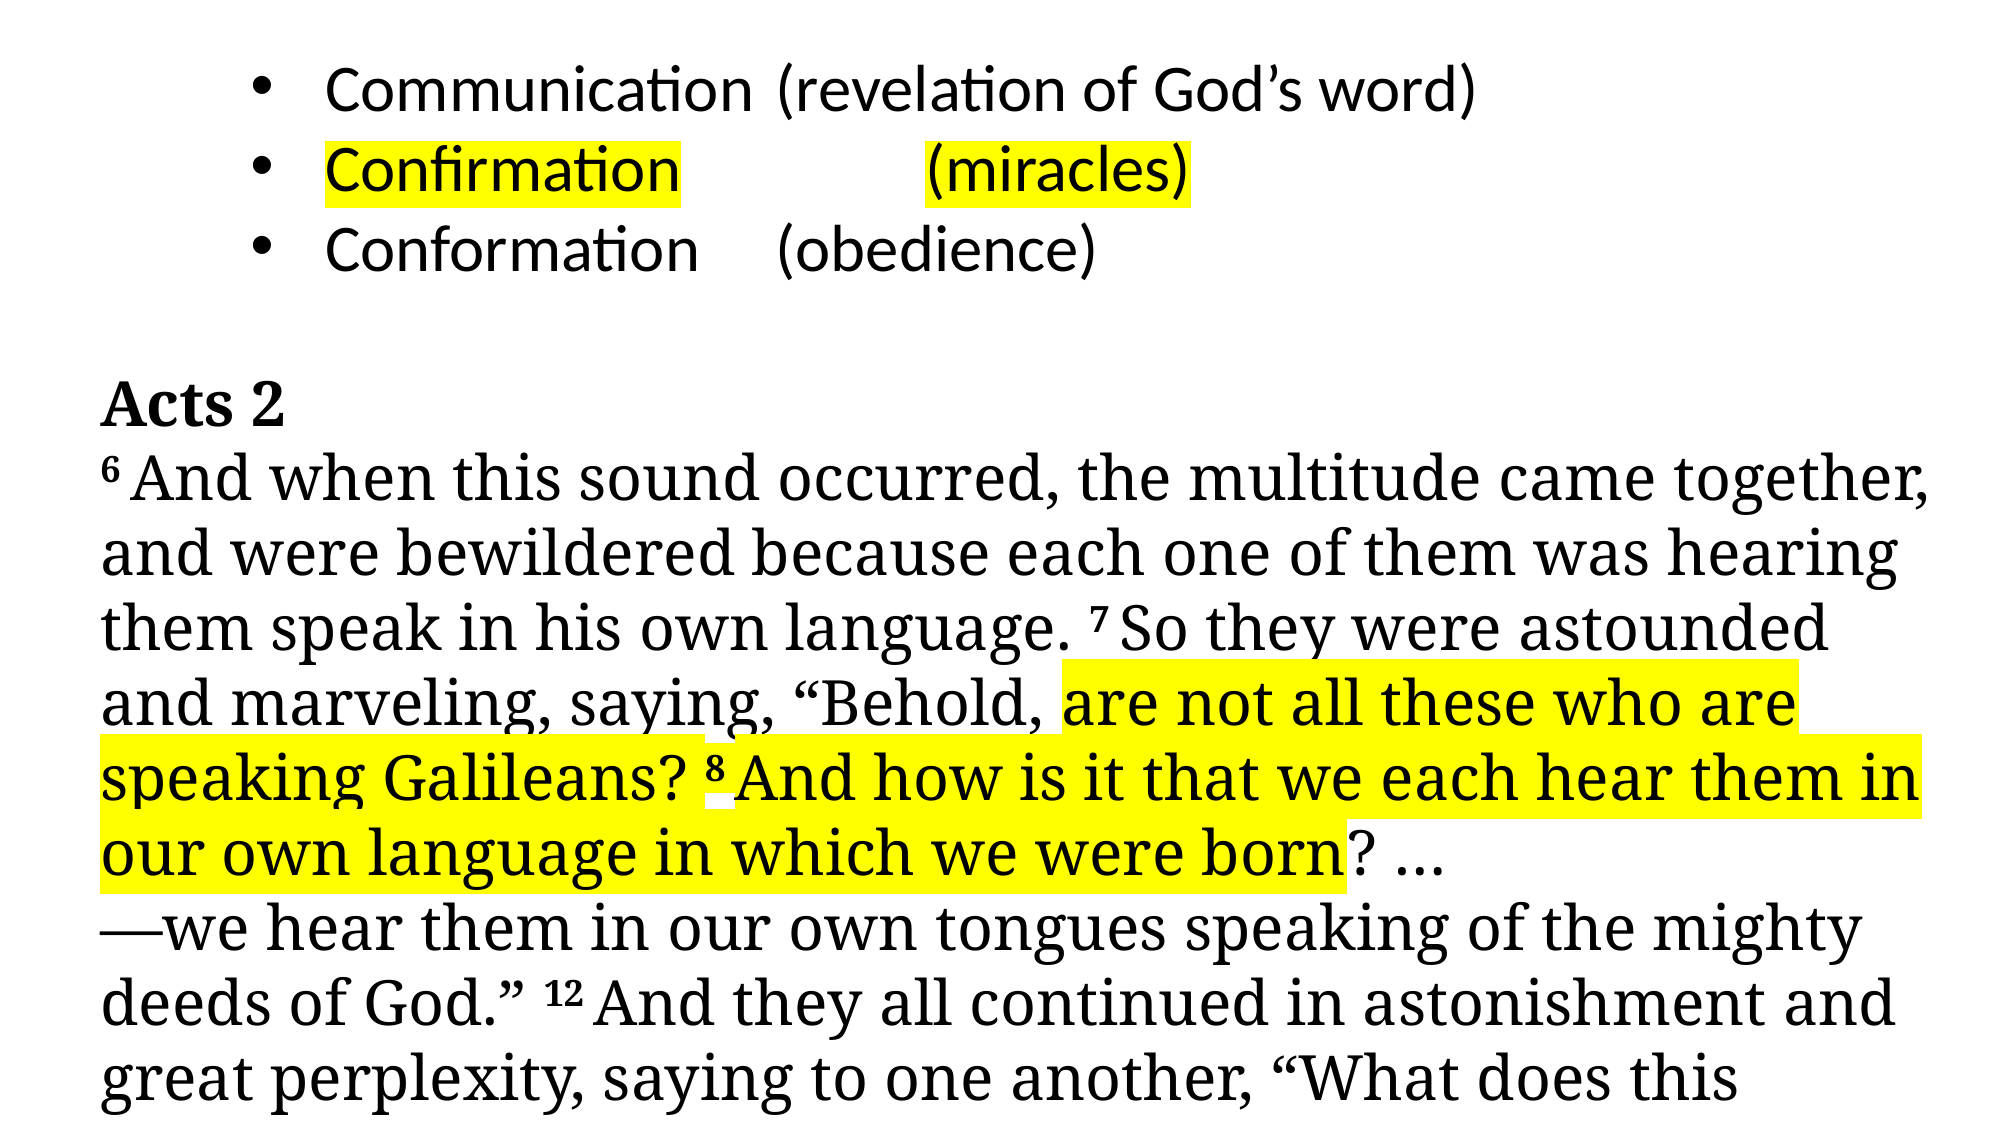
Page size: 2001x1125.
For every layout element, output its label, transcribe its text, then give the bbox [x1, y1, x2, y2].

text_box Acts 2 6 And when this sound occurred, the multitude came together, and were bewildered because each one of them was hearing them speak in his own language. 7 So they were astounded and marveling, saying, “Behold, are not all these who are speaking Galileans? 8 And how is it that we each hear them in our own language in which we were born? … —we hear them in our own tongues speaking of the mighty deeds of God.” 12 And they all continued in astonishment and great perplexity, saying to one another, “What does this mean?” [85, 356, 1965, 1125]
text_box Communication (revelation of God’s word) Confirmation (miracles) Conformation (obedience) [85, 37, 1915, 292]
